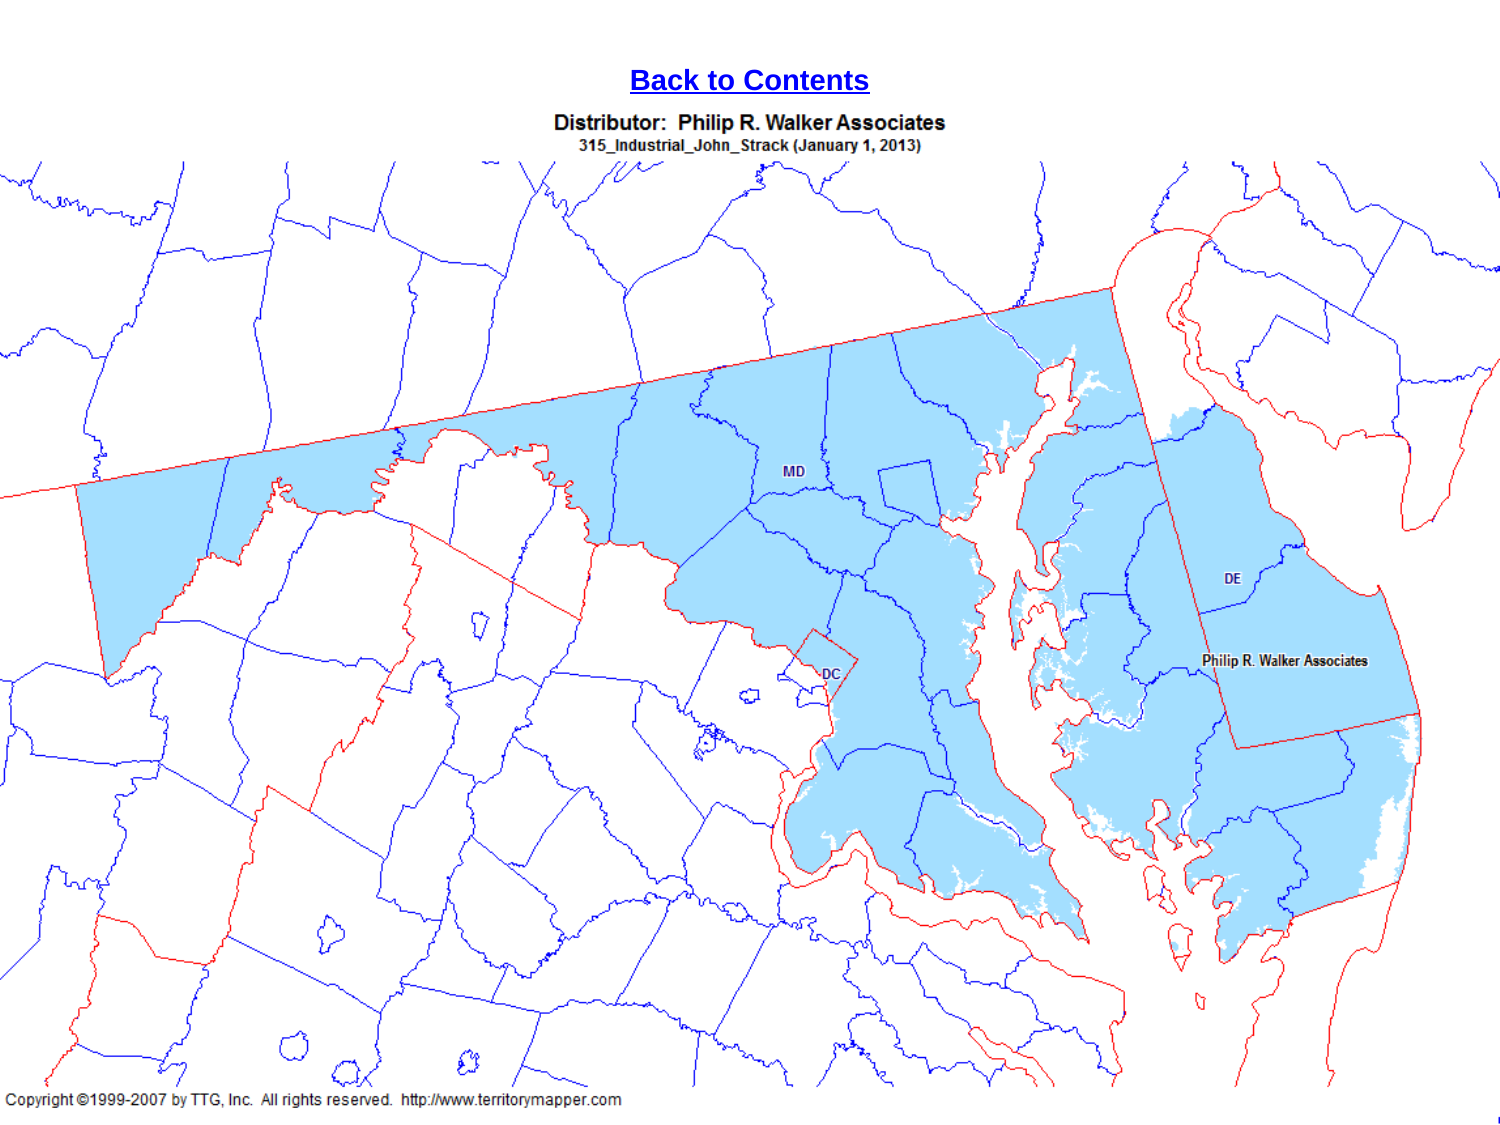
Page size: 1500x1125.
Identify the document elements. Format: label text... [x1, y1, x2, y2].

picture [0, 104, 1500, 1125]
text_box Back to Contents [615, 53, 885, 102]
